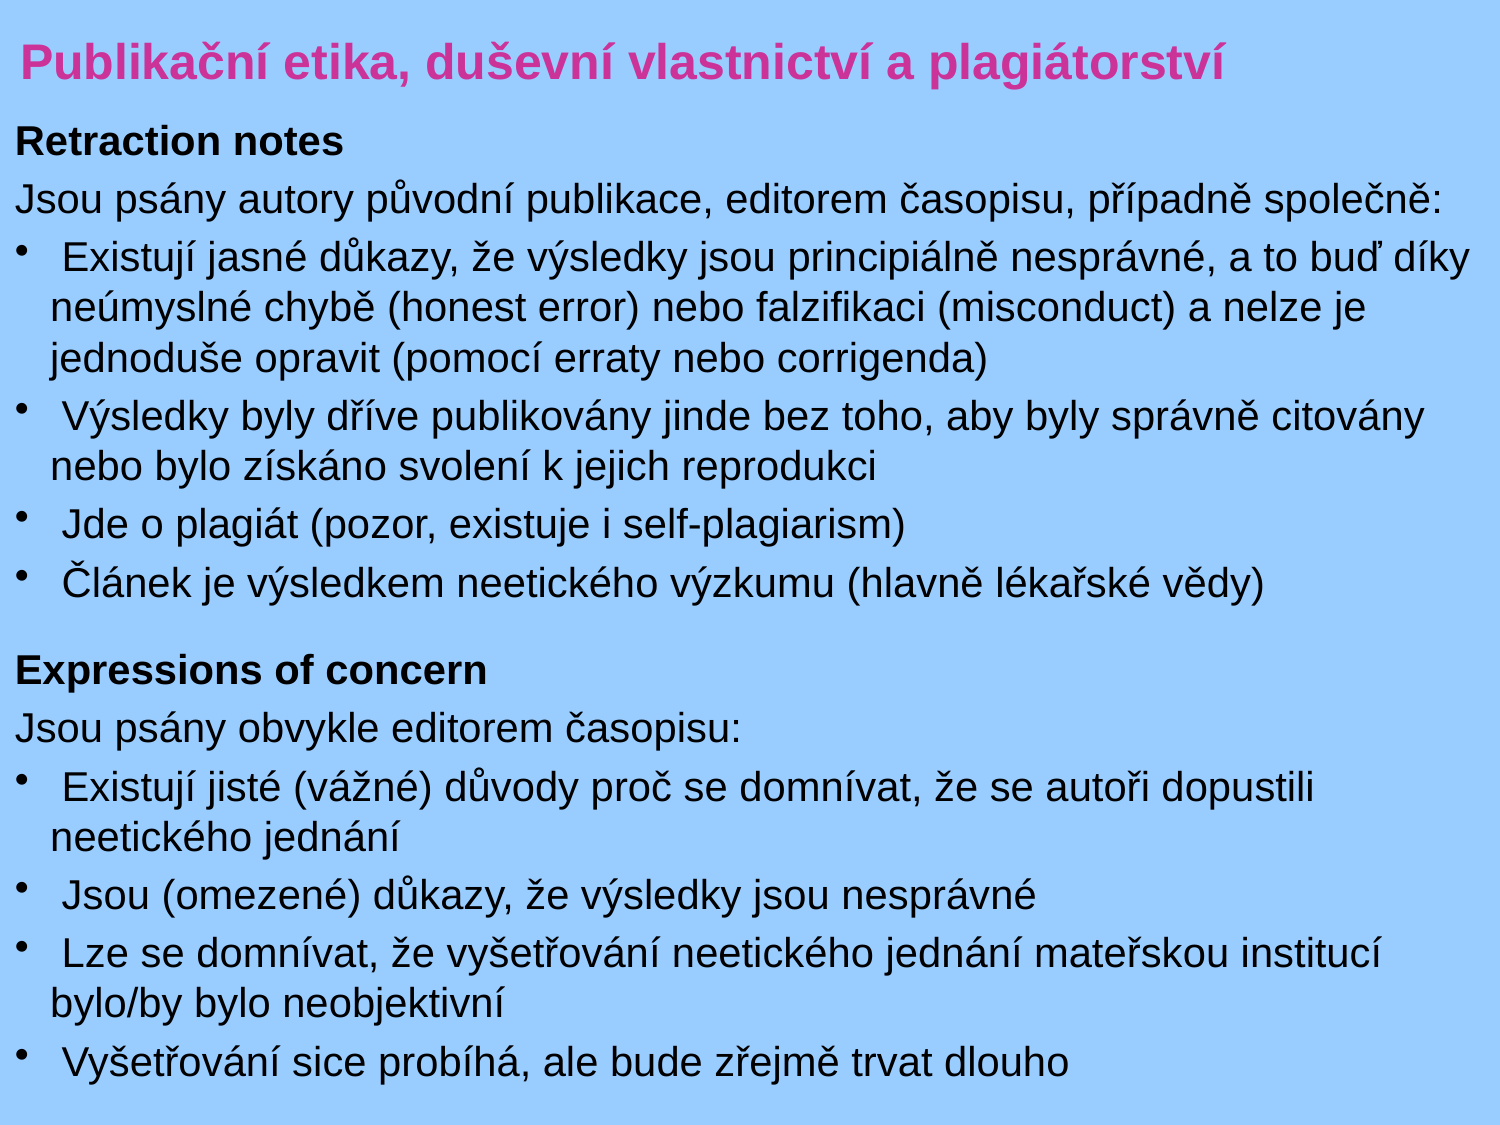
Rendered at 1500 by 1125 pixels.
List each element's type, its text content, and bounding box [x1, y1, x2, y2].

text_box Retraction notes Jsou psány autory původní publikace, editorem časopisu, případně společně: Existují jasné důkazy, že výsledky jsou principiálně nesprávné, a to buď díky neúmyslné chybě (honest error) nebo falzifikaci (misconduct) a nelze je jednoduše opravit (pomocí erraty nebo corrigenda) Výsledky byly dříve publikovány jinde bez toho, aby byly správně citovány nebo bylo získáno svolení k jejich reprodukci Jde o plagiát (pozor, existuje i self-plagiarism) Článek je výsledkem neetického výzkumu (hlavně lékařské vědy) Expressions of concern Jsou psány obvykle editorem časopisu: Existují jisté (vážné) důvody proč se domnívat, že se autoři dopustili neetického jednání Jsou (omezené) důkazy, že výsledky jsou nesprávné Lze se domnívat, že vyšetřování neetického jednání mateřskou institucí bylo/by bylo neobjektivní Vyšetřování sice probíhá, ale bude zřejmě trvat dlouho [0, 106, 1500, 1092]
text_box Publikační etika, duševní vlastnictví a plagiátorství [5, 21, 1412, 97]
